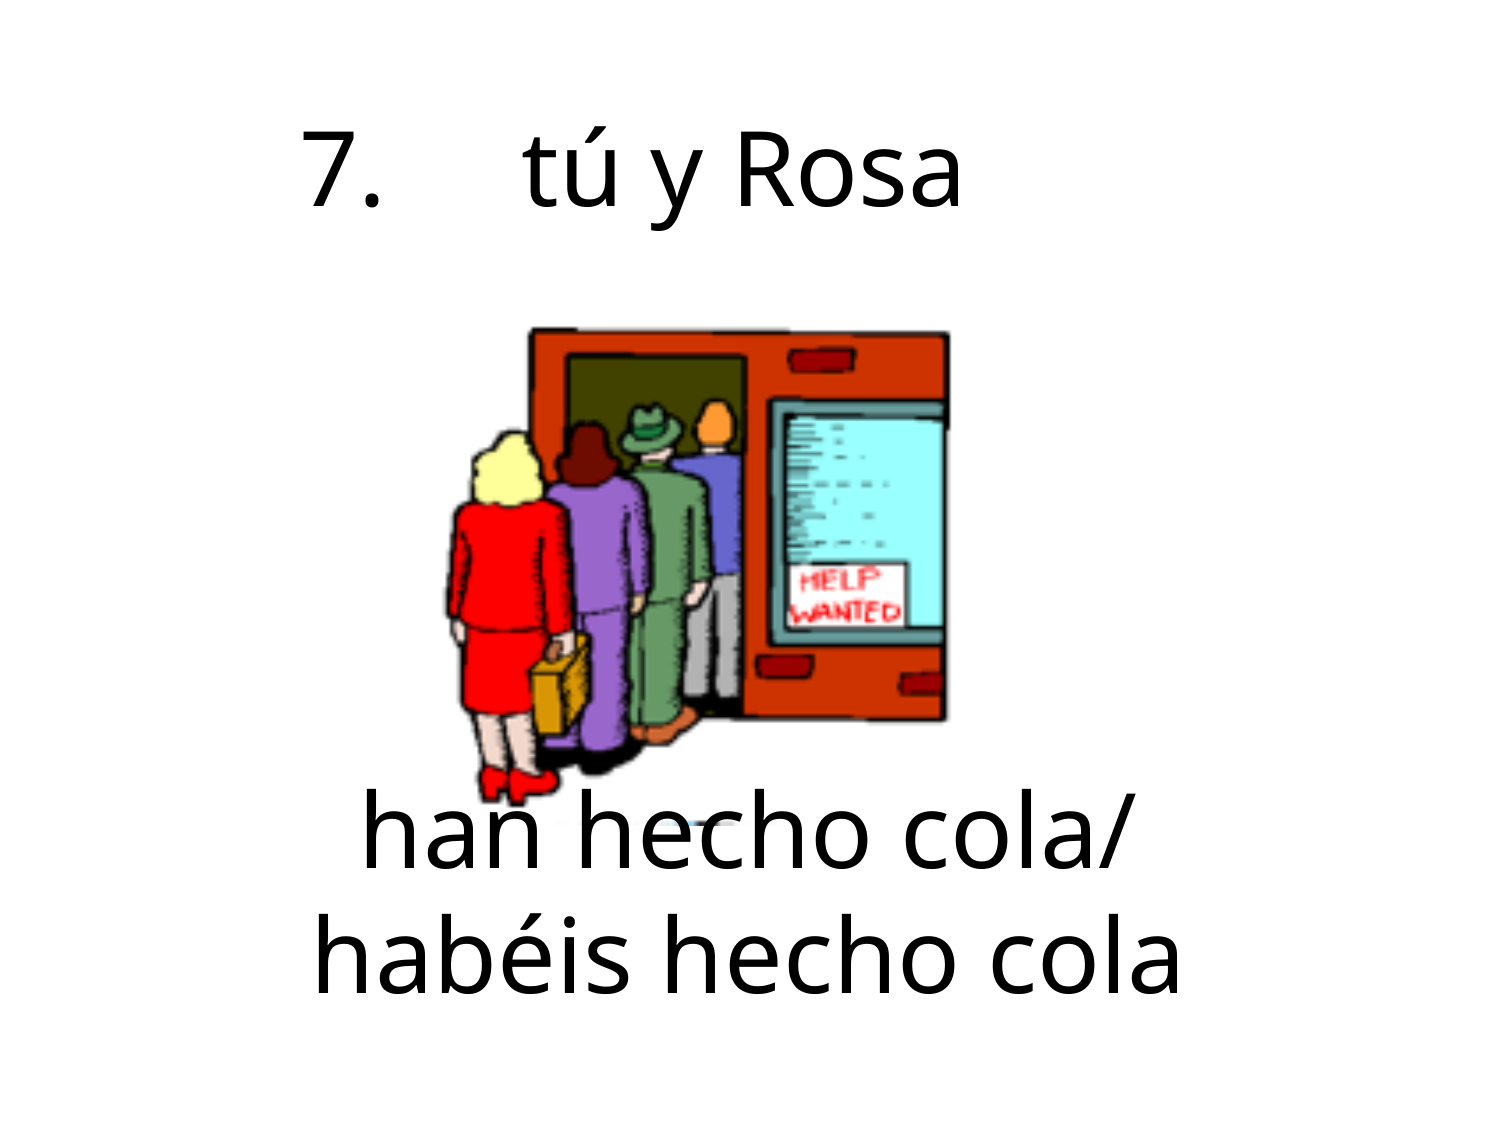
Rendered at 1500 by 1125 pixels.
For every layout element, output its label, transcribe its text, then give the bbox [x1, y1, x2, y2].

picture [359, 271, 1080, 826]
text_box 7. tú y Rosa [284, 94, 983, 235]
text_box han hecho cola/ habéis hecho cola [295, 756, 1202, 1022]
